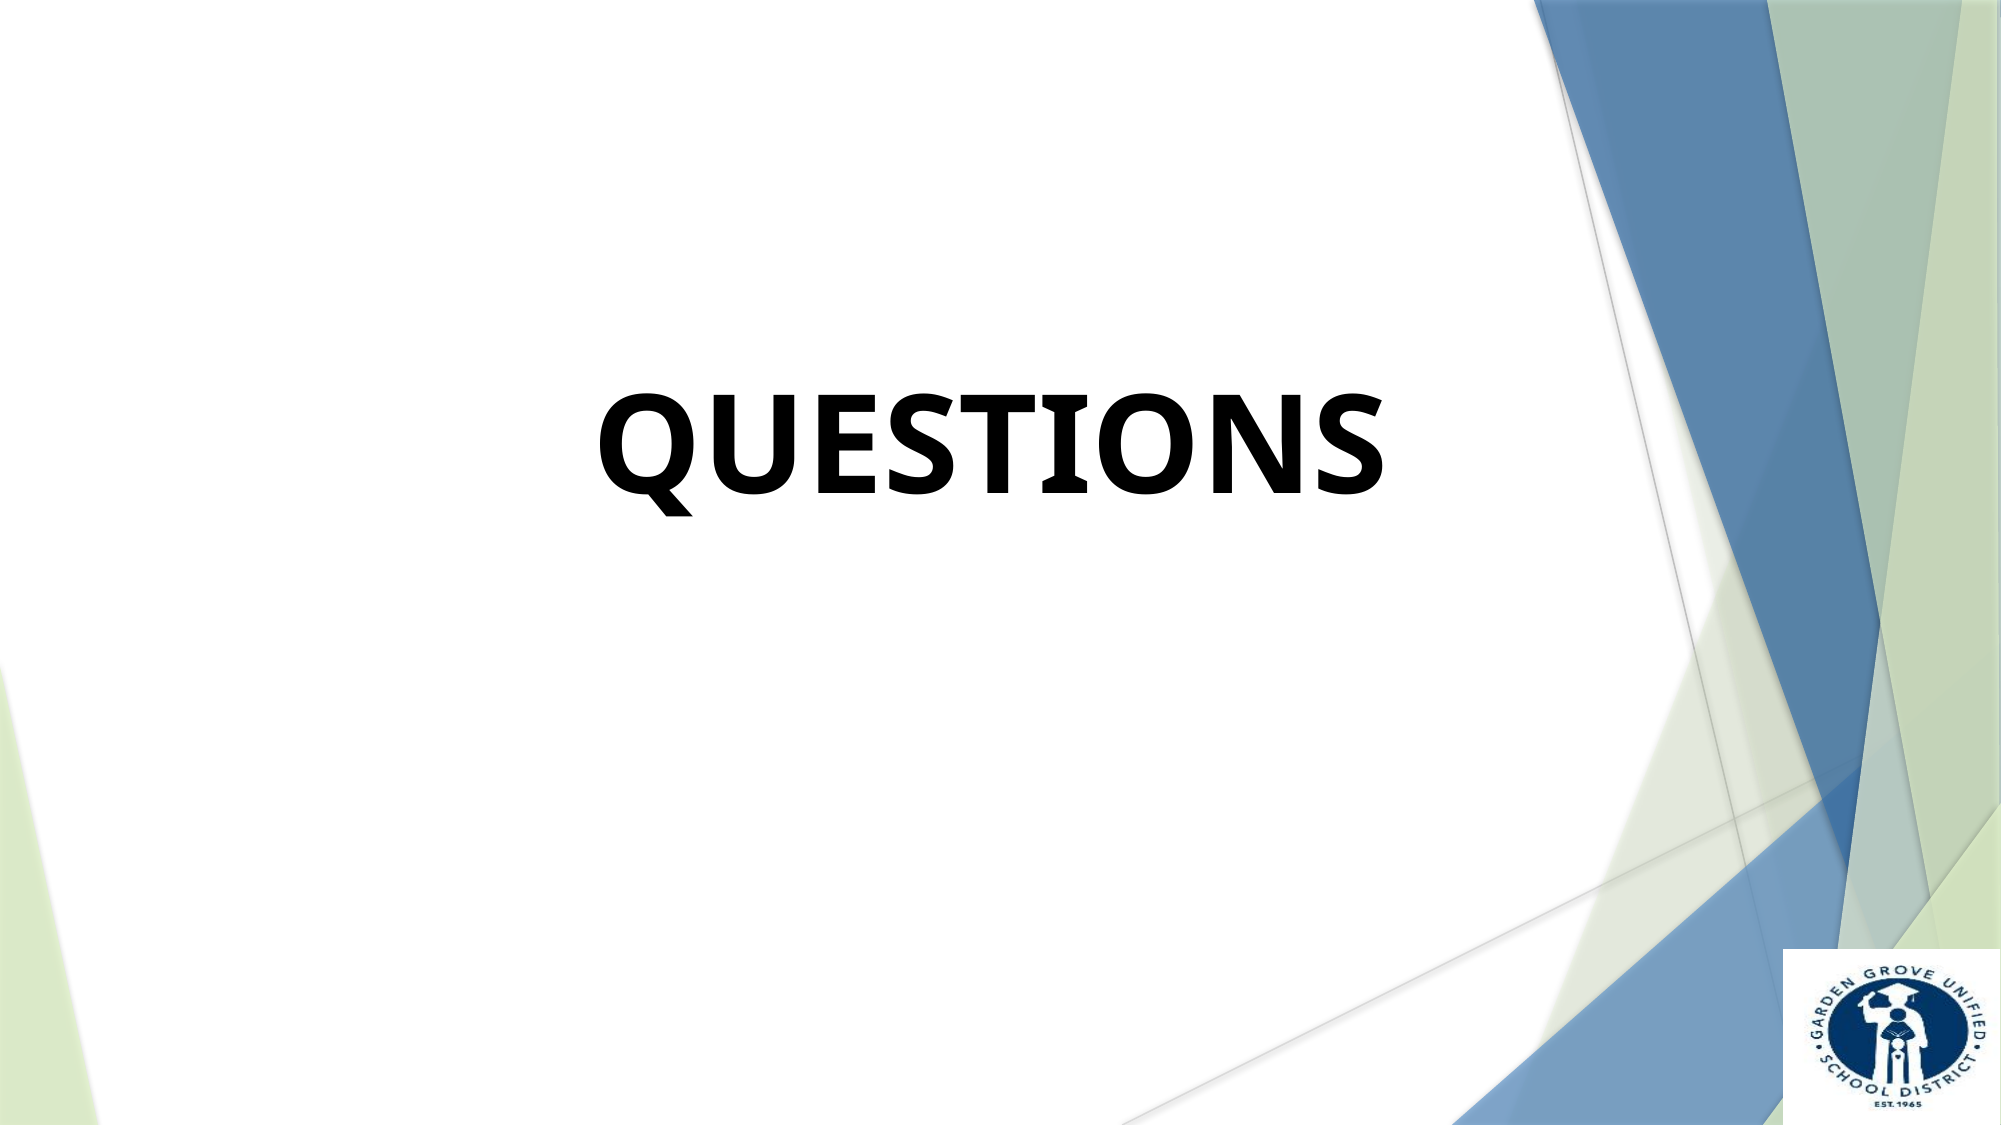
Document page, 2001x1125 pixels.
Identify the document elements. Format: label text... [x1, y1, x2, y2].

picture [1783, 949, 2001, 1125]
text_box QUESTIONS [296, 33, 1685, 664]
